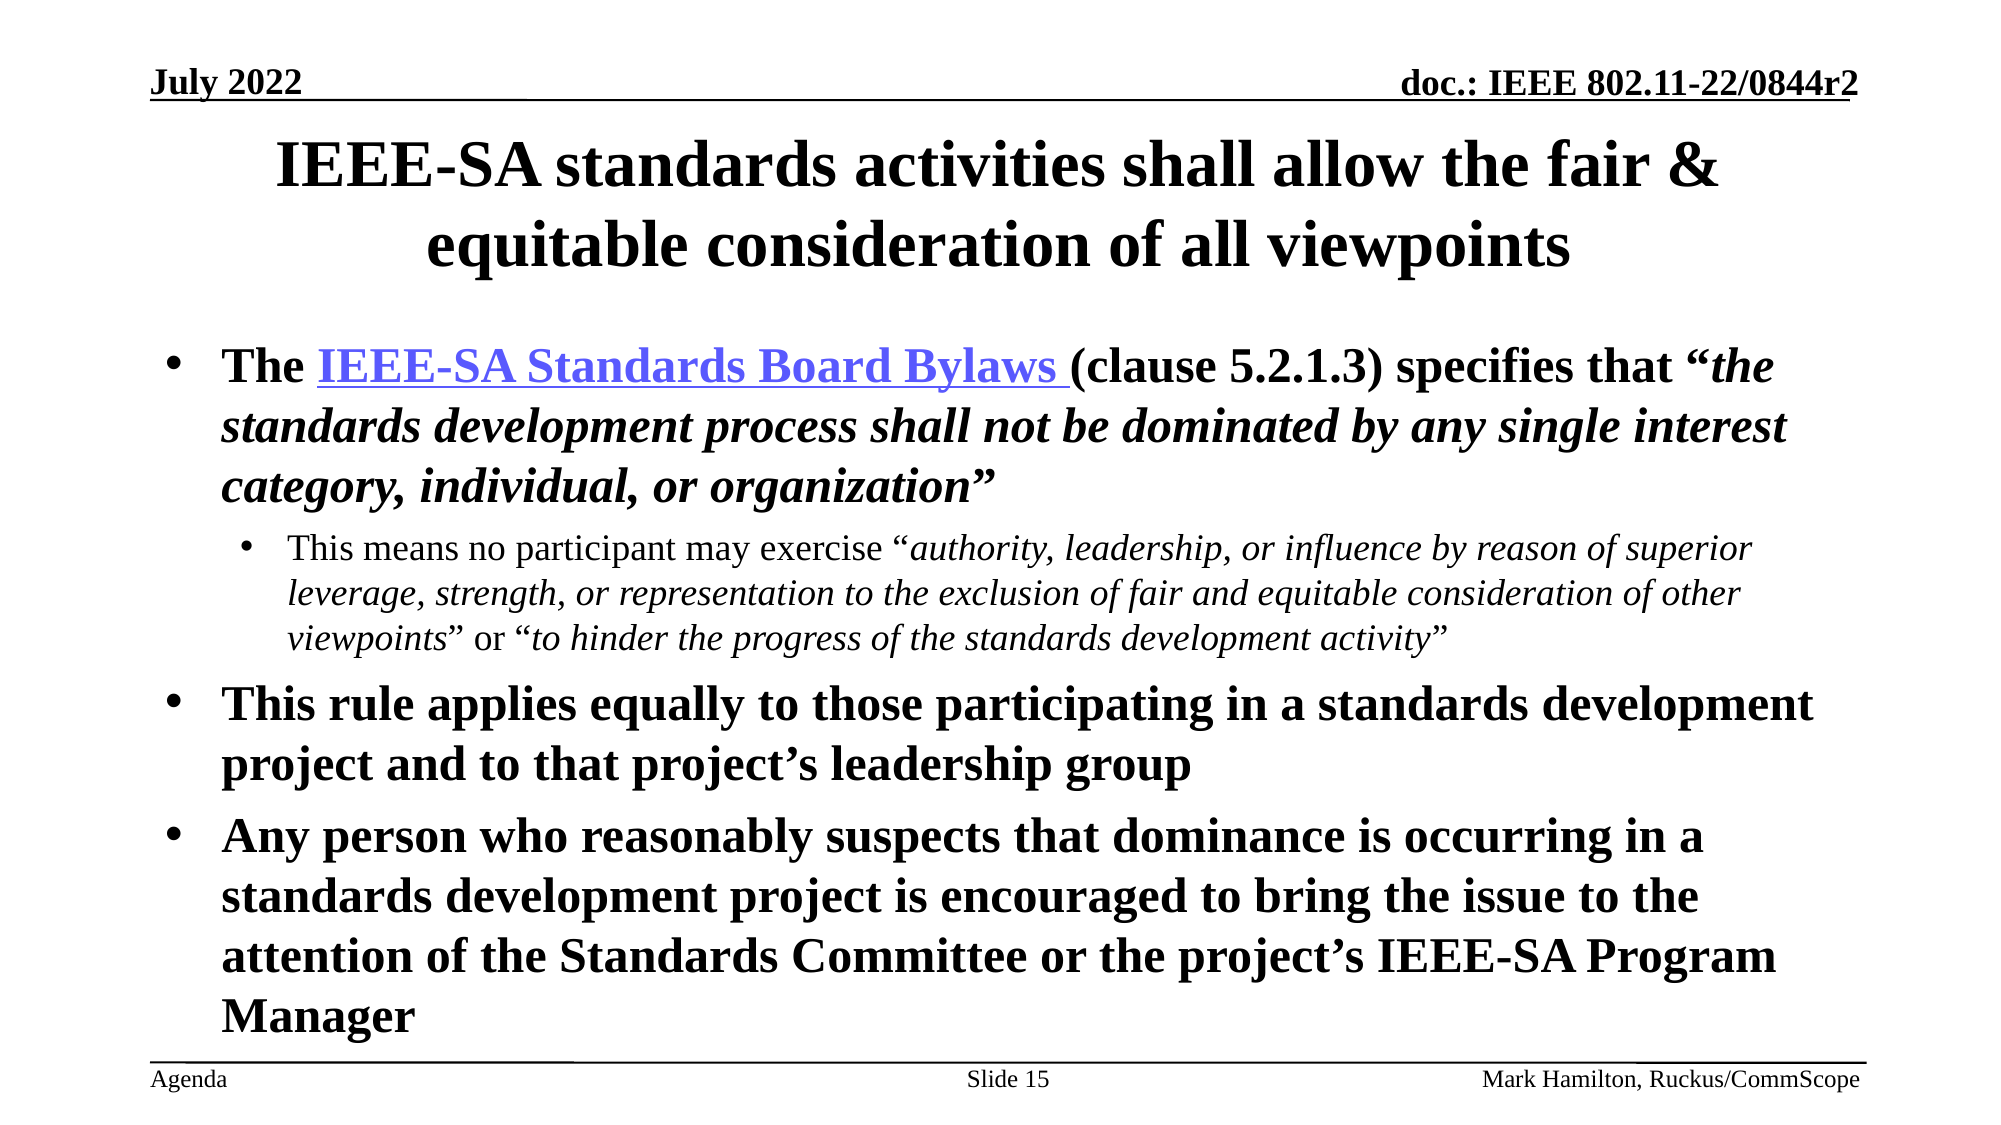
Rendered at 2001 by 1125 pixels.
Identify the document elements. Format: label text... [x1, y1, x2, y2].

list The IEEE-SA Standards Board Bylaws (clause 5.2.1.3) specifies that “the standards development process shall not be dominated by any single interest category, individual, or organization” This means no participant may exercise “authority, leadership, or influence by reason of superior leverage, strength, or representation to the exclusion of fair and equitable consideration of other viewpoints” or “to hinder the progress of the standards development activity” This rule applies equally to those participating in a standards development project and to that project’s leadership group Any person who reasonably suspects that dominance is occurring in a standards development project is encouraged to bring the issue to the attention of the Standards Committee or the project’s IEEE-SA Program Manager [149, 324, 1850, 1000]
title IEEE-SA standards activities shall allow the fair & equitable consideration of all viewpoints [149, 112, 1850, 288]
slide_number Slide 15 [950, 1061, 1067, 1123]
